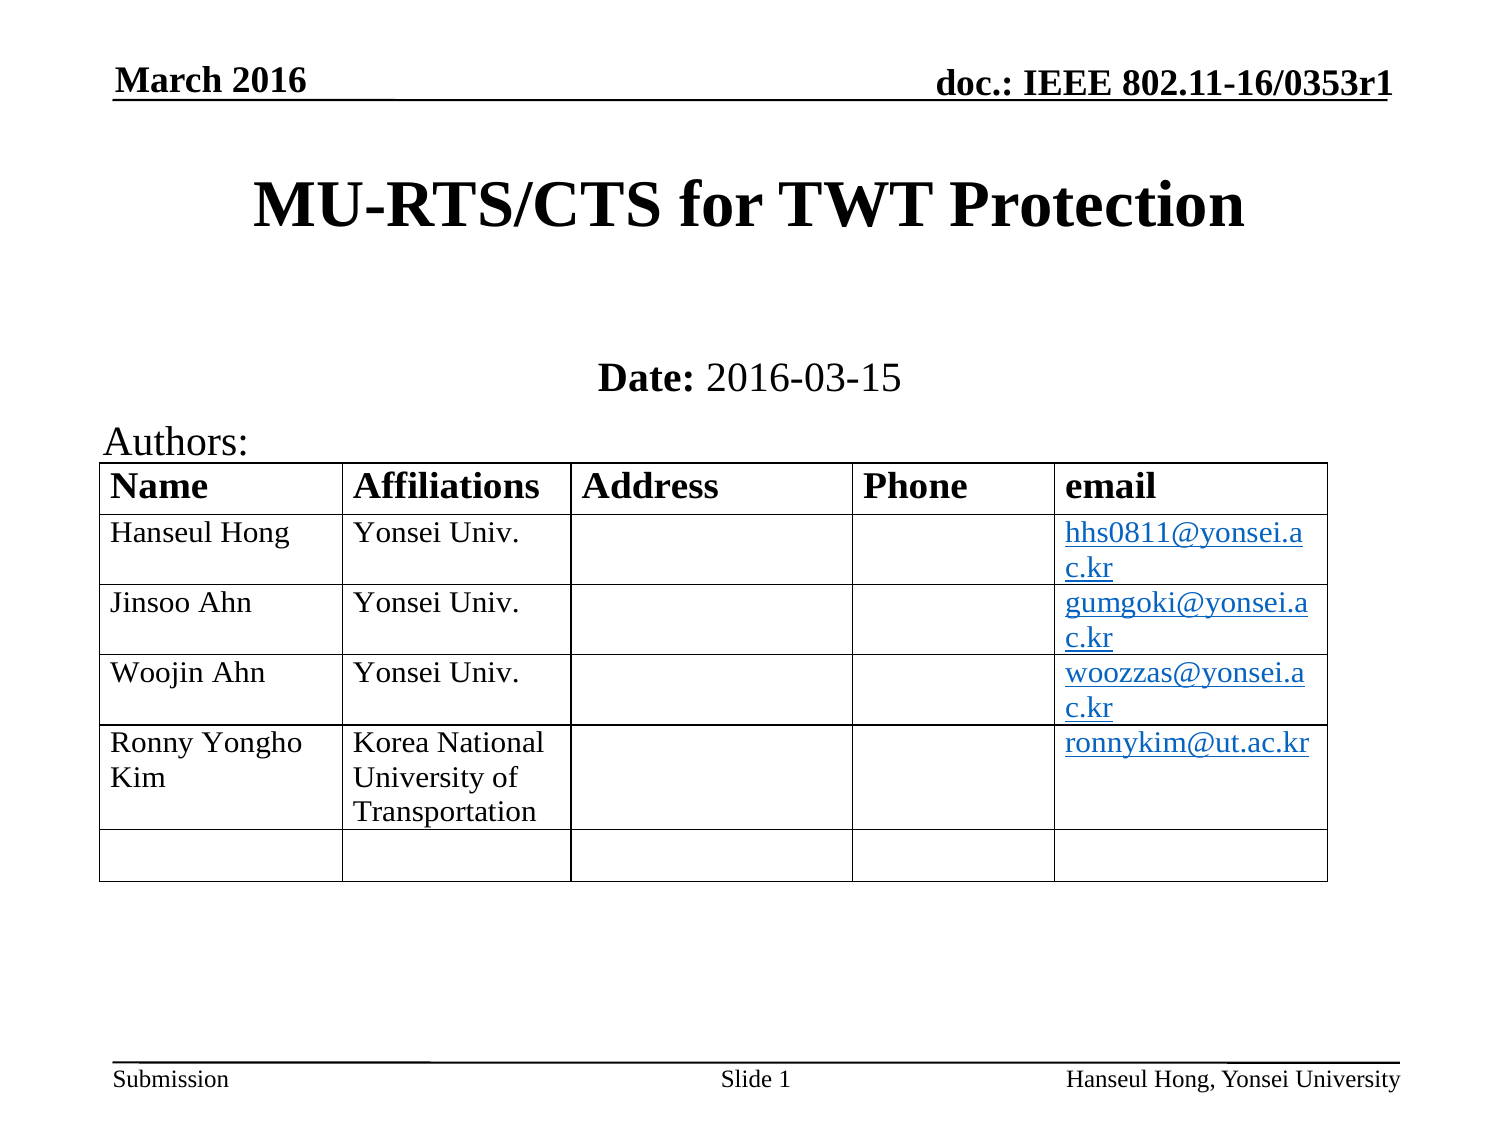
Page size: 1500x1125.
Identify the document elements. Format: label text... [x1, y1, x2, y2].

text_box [84, 462, 1357, 925]
text_box Date: 2016-03-15 [112, 342, 1388, 408]
text_box Authors: [87, 406, 325, 460]
text_box MU-RTS/CTS for TWT Protection [112, 112, 1388, 288]
